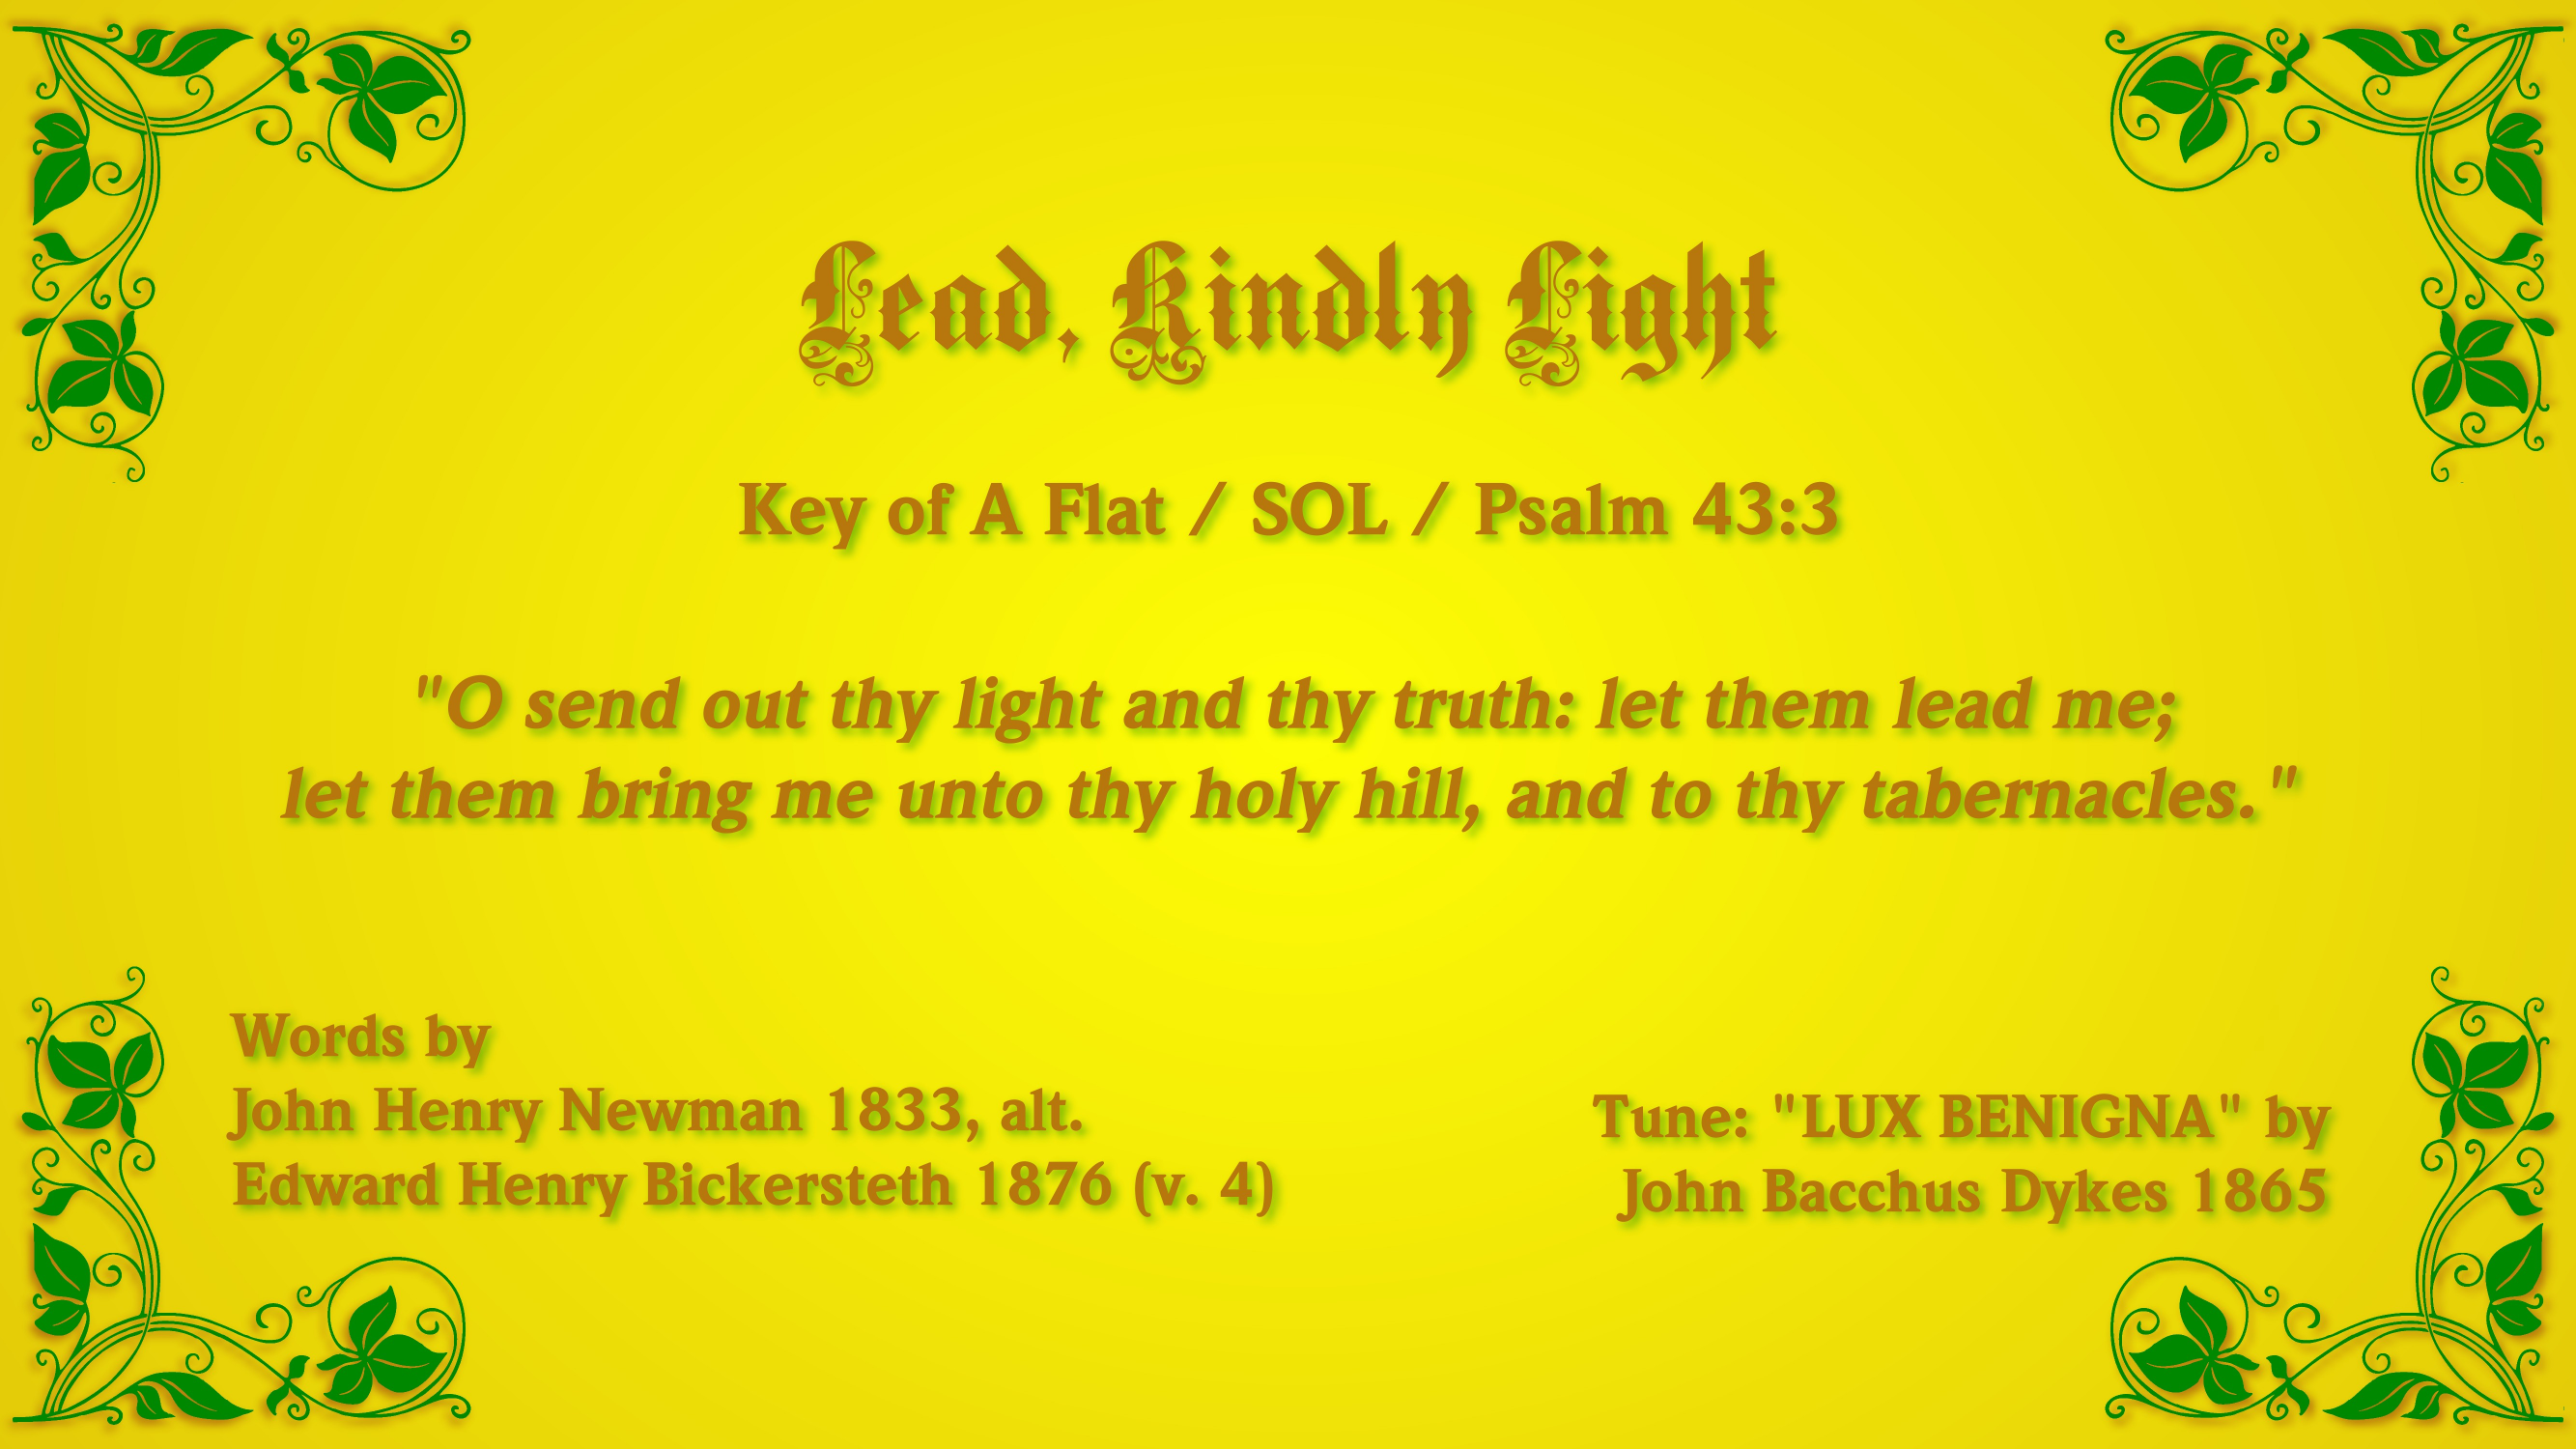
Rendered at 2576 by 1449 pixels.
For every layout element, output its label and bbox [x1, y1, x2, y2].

text_box [0, 0, 2576, 1449]
